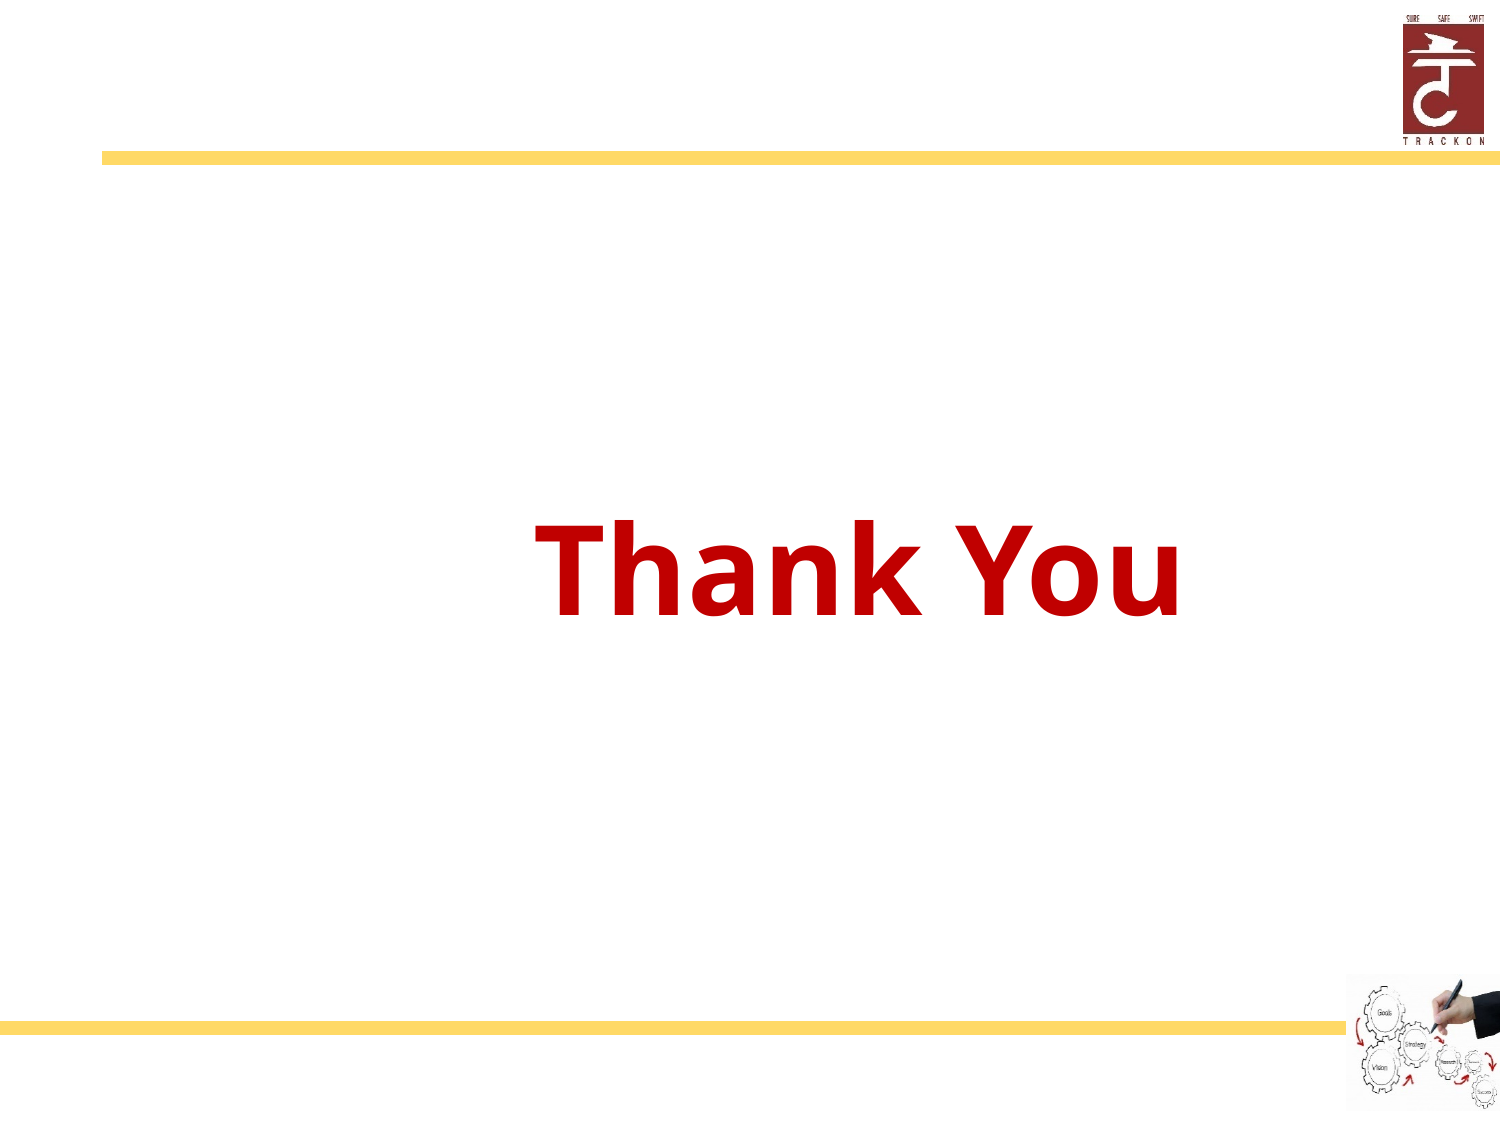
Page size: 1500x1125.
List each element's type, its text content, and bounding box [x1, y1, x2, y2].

picture [1346, 974, 1500, 1111]
picture [1403, 15, 1484, 145]
title Thank You [87, 375, 1438, 775]
